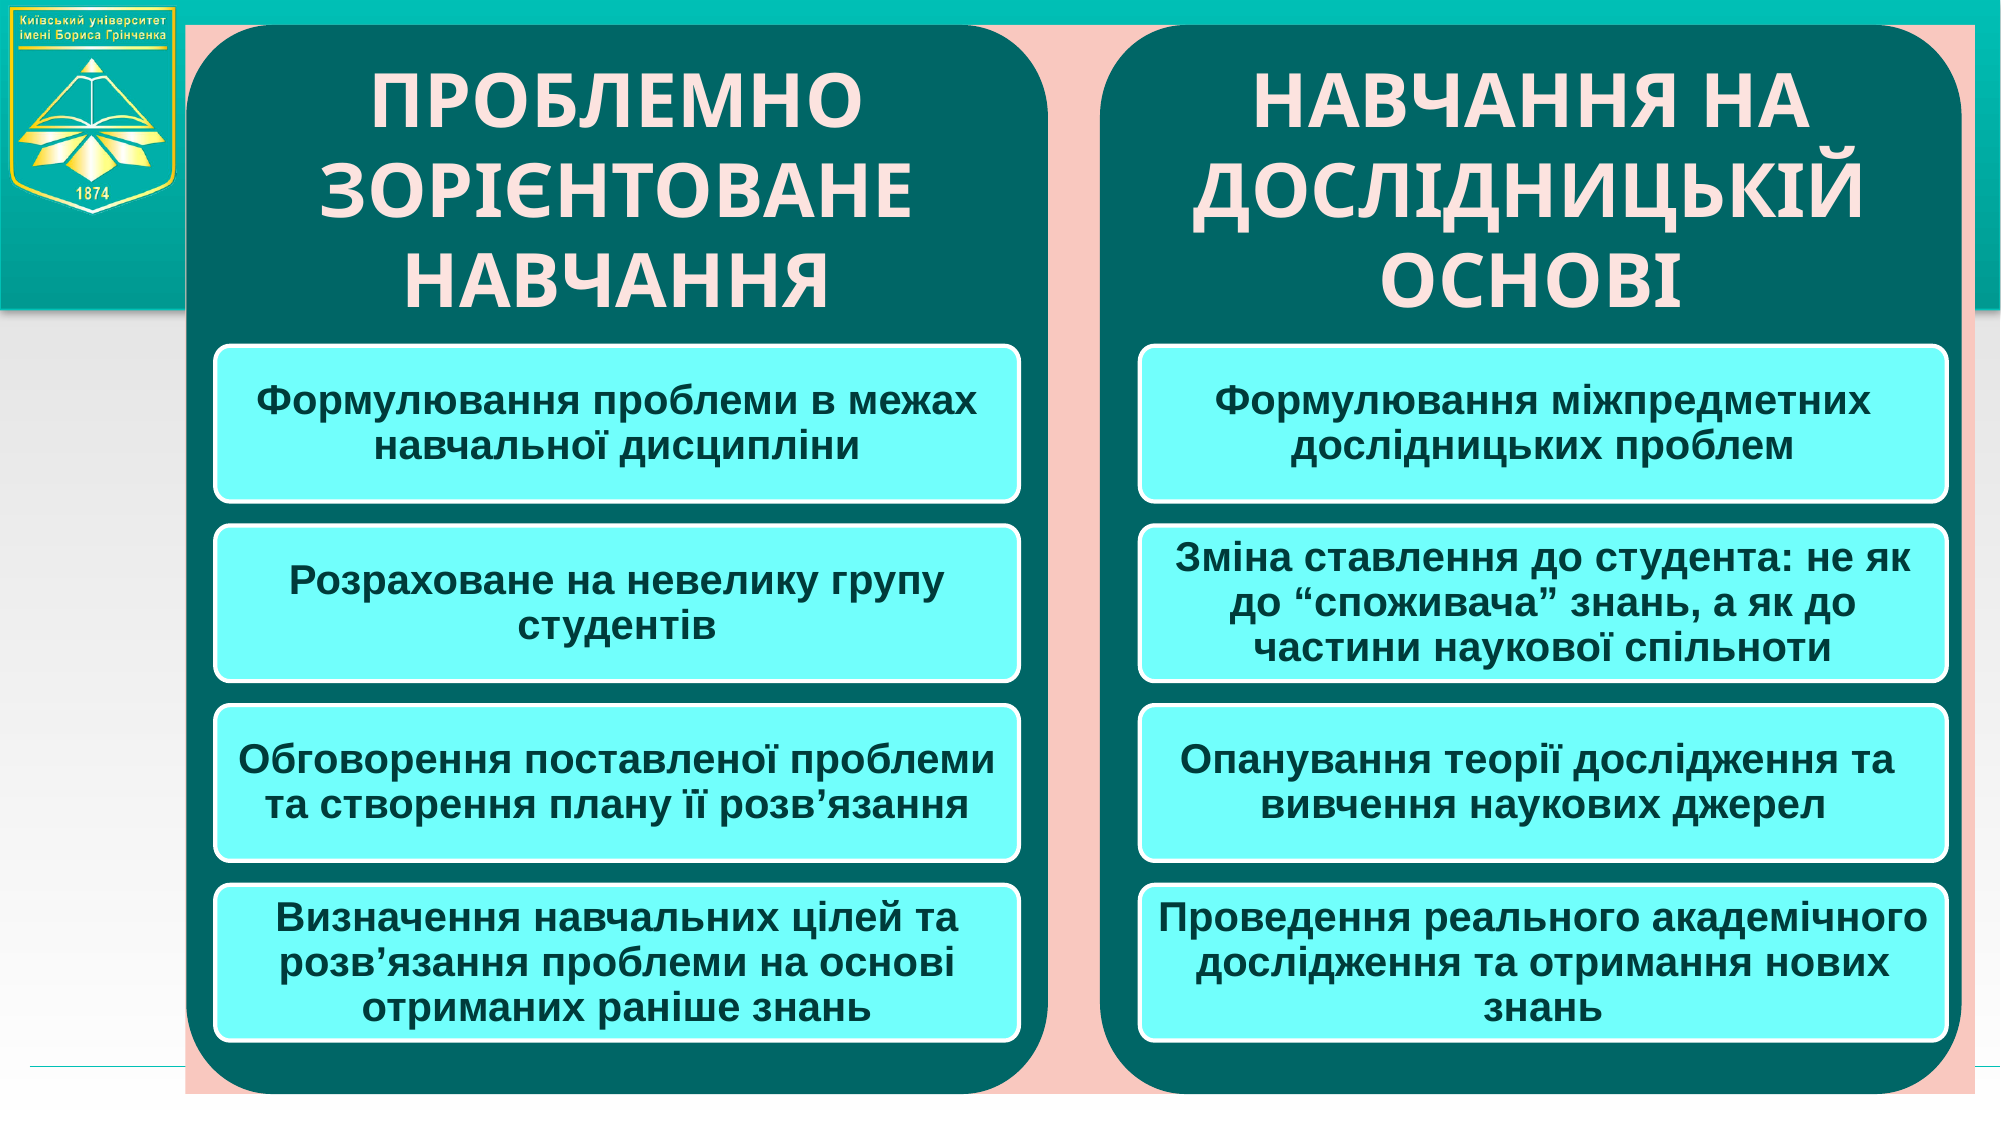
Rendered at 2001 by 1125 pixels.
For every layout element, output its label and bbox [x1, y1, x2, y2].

picture [0, 0, 194, 228]
text_box [185, 24, 1976, 1095]
